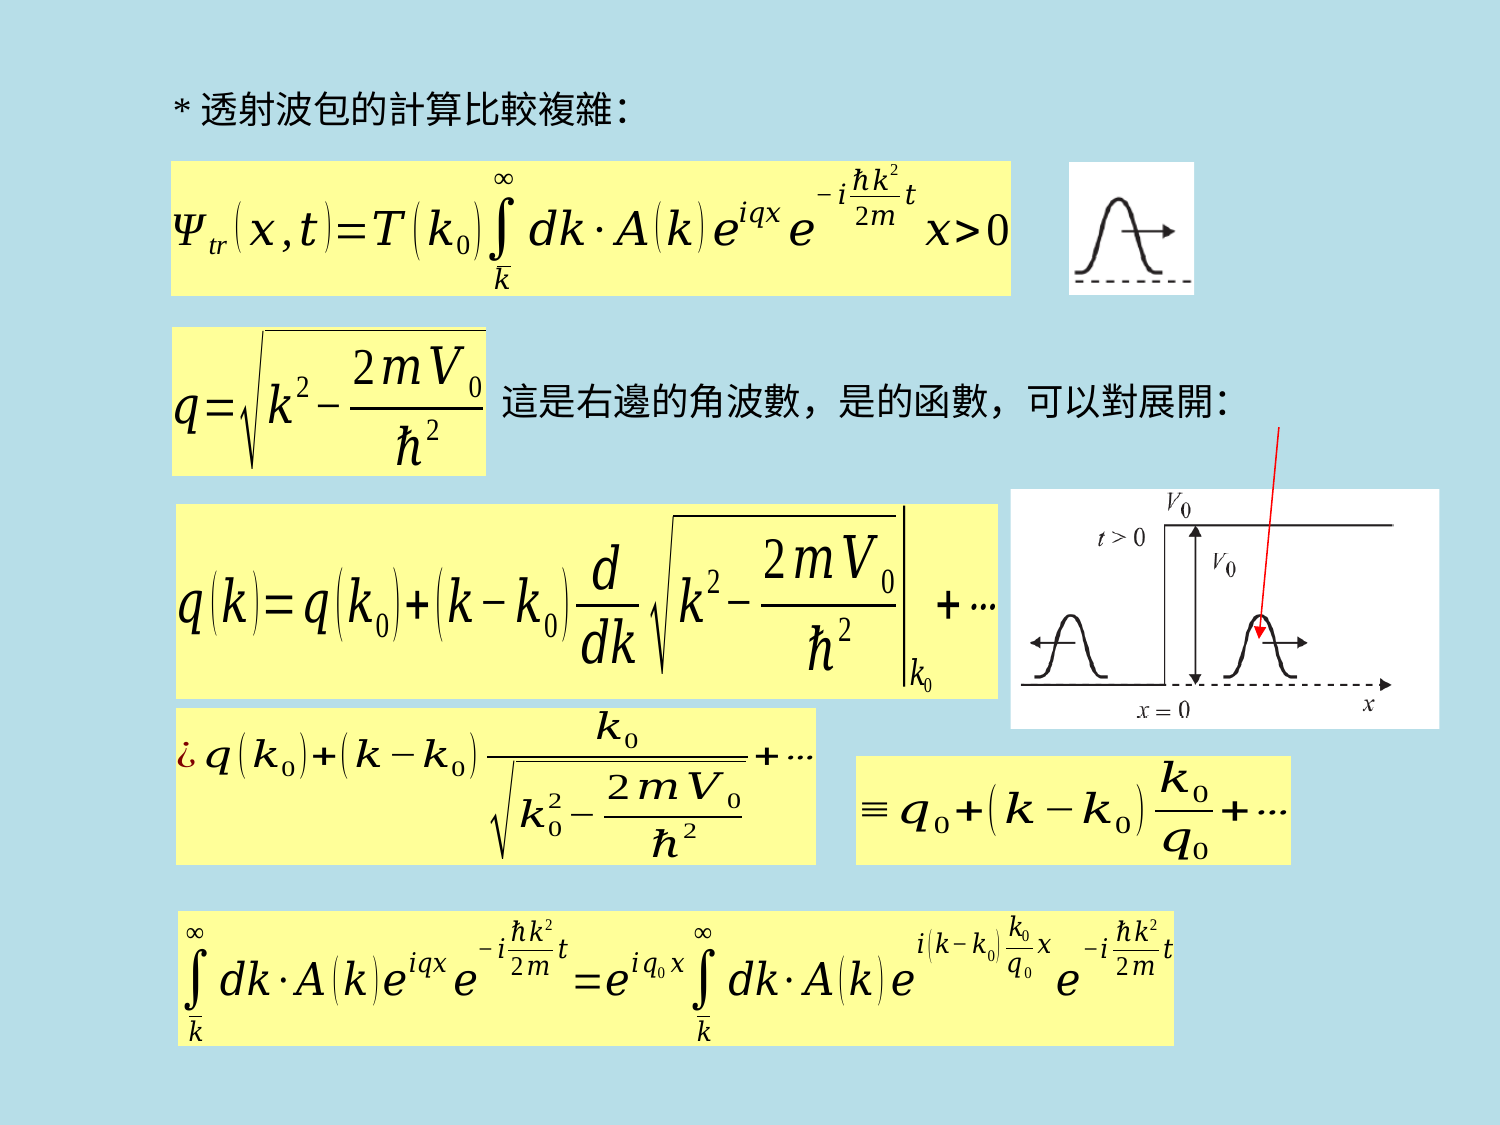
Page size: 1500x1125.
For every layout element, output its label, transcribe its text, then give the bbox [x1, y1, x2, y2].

picture [1068, 162, 1195, 295]
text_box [1258, 426, 1280, 640]
text_box *透射波包的計算比較複雜： [158, 78, 1375, 139]
picture [1010, 488, 1440, 730]
